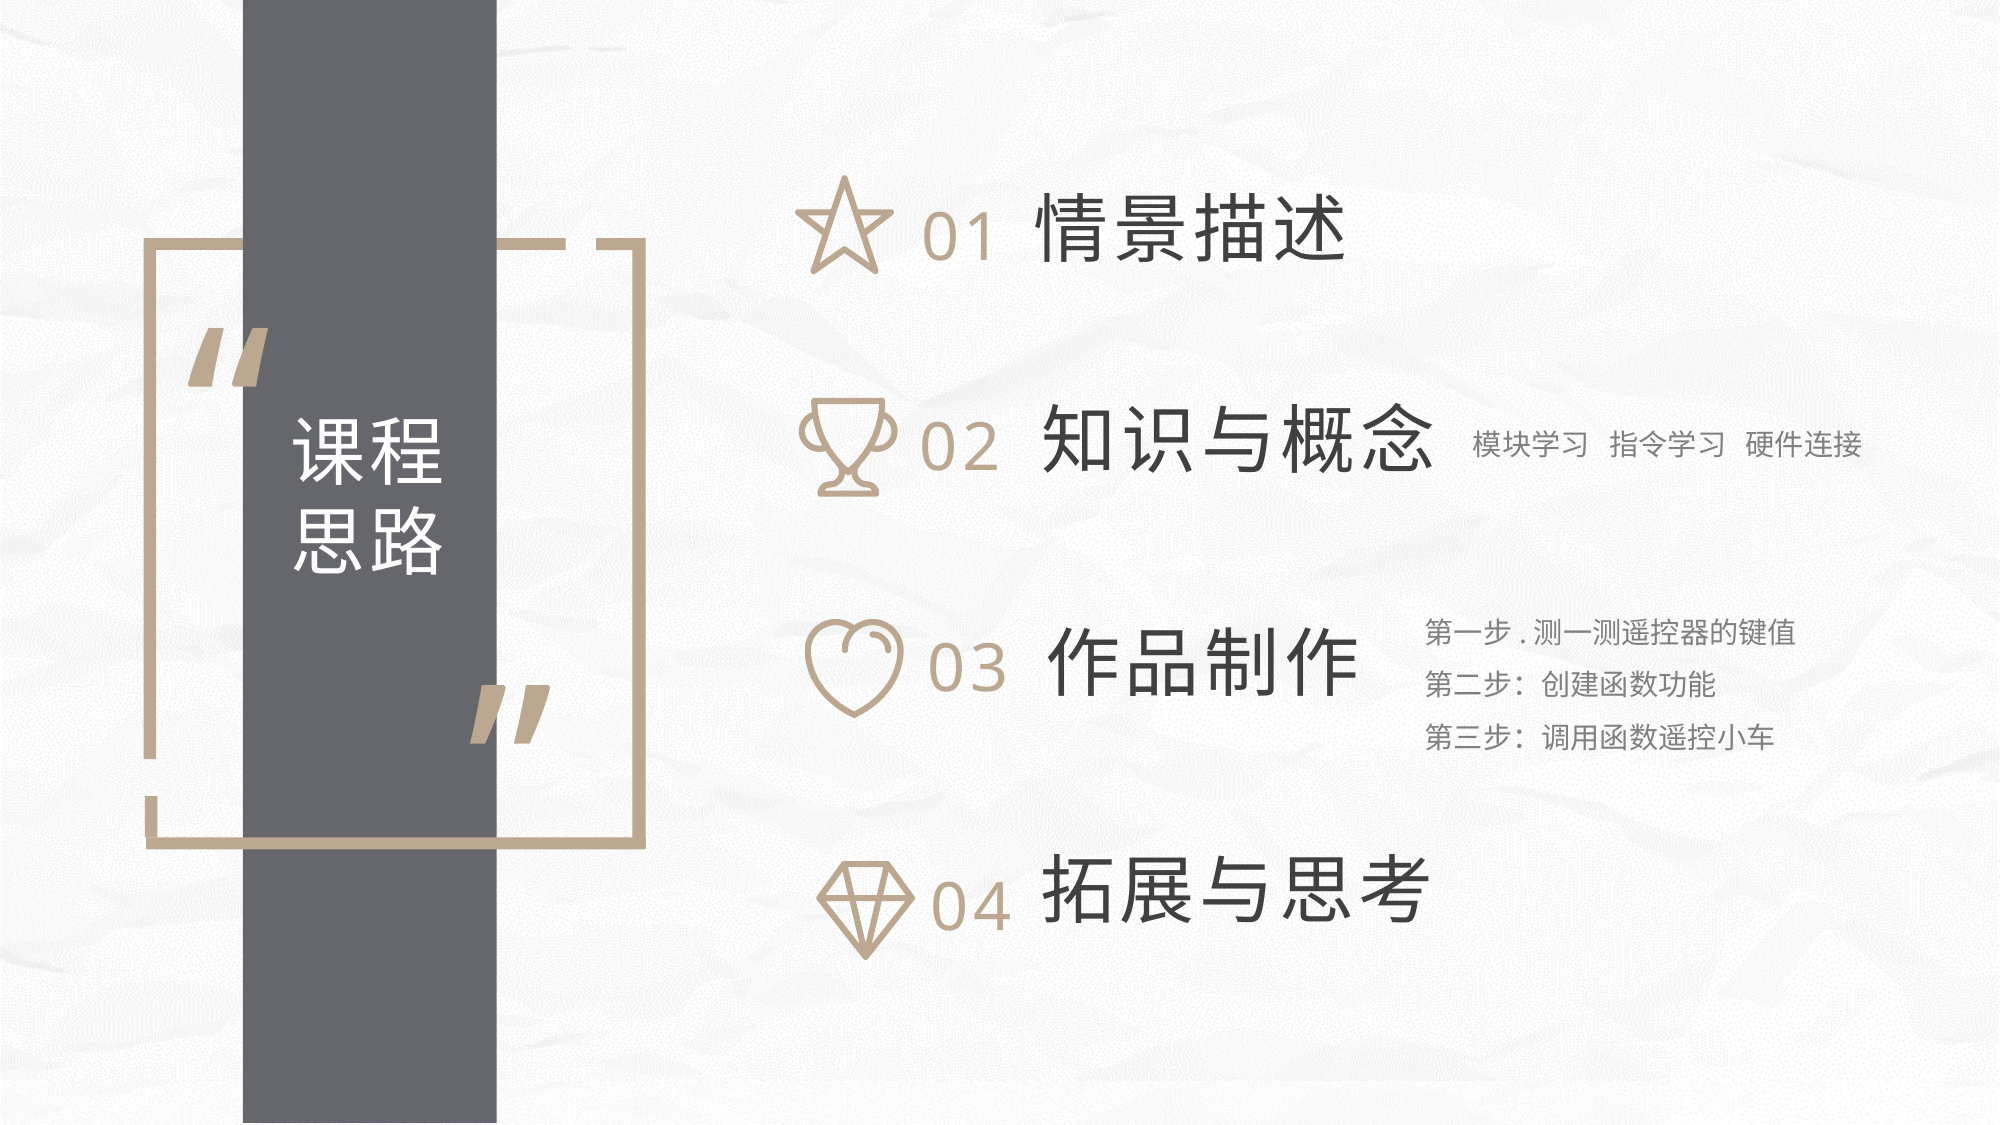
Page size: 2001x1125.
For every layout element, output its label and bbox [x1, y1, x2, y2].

text_box [0, 310, 957, 813]
picture [0, 0, 2000, 1081]
